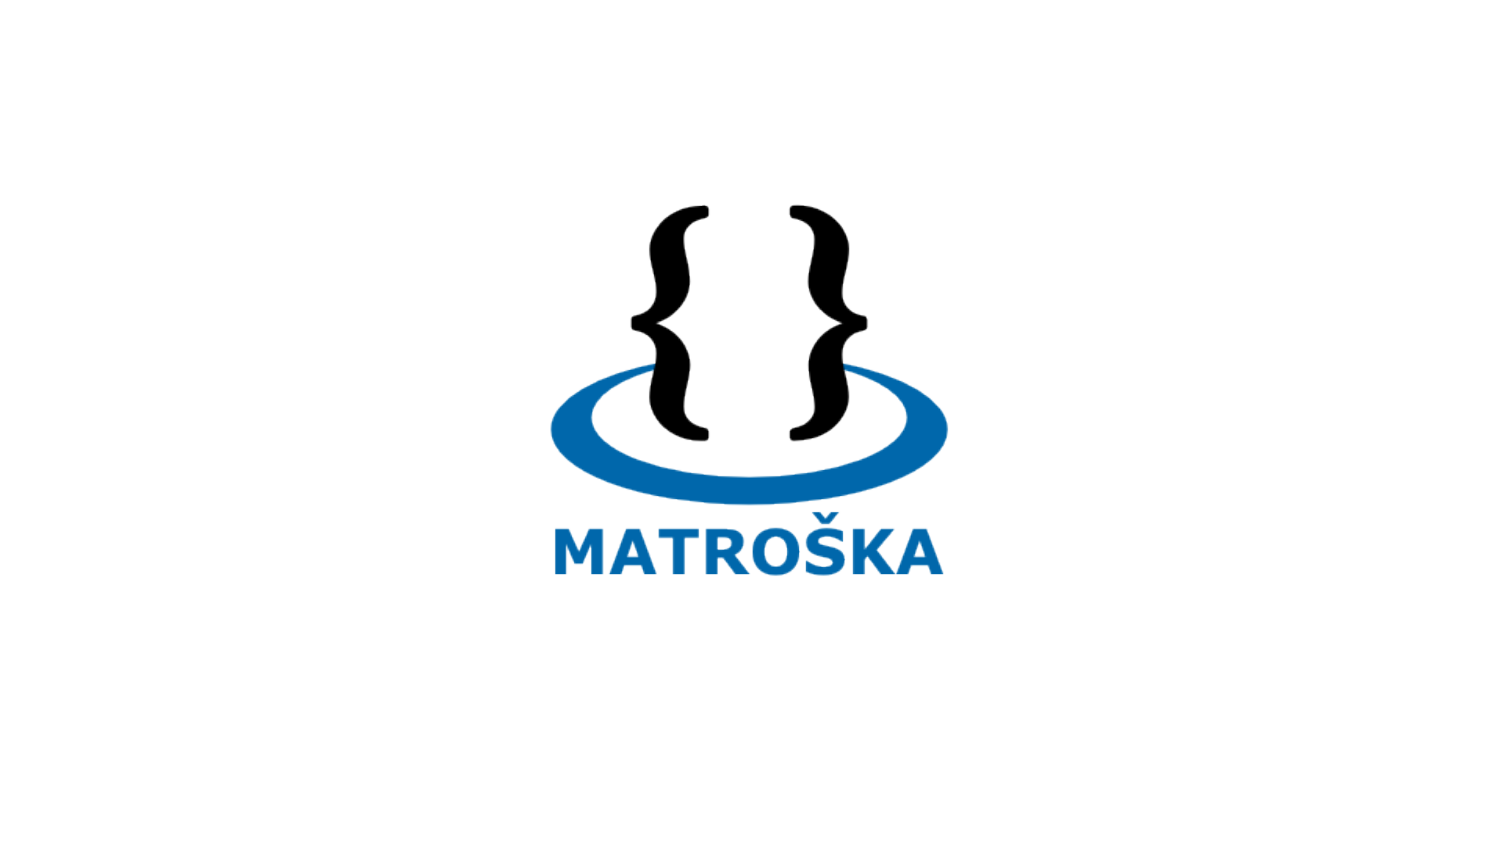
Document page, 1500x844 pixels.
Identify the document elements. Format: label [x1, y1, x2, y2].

picture [549, 194, 951, 596]
